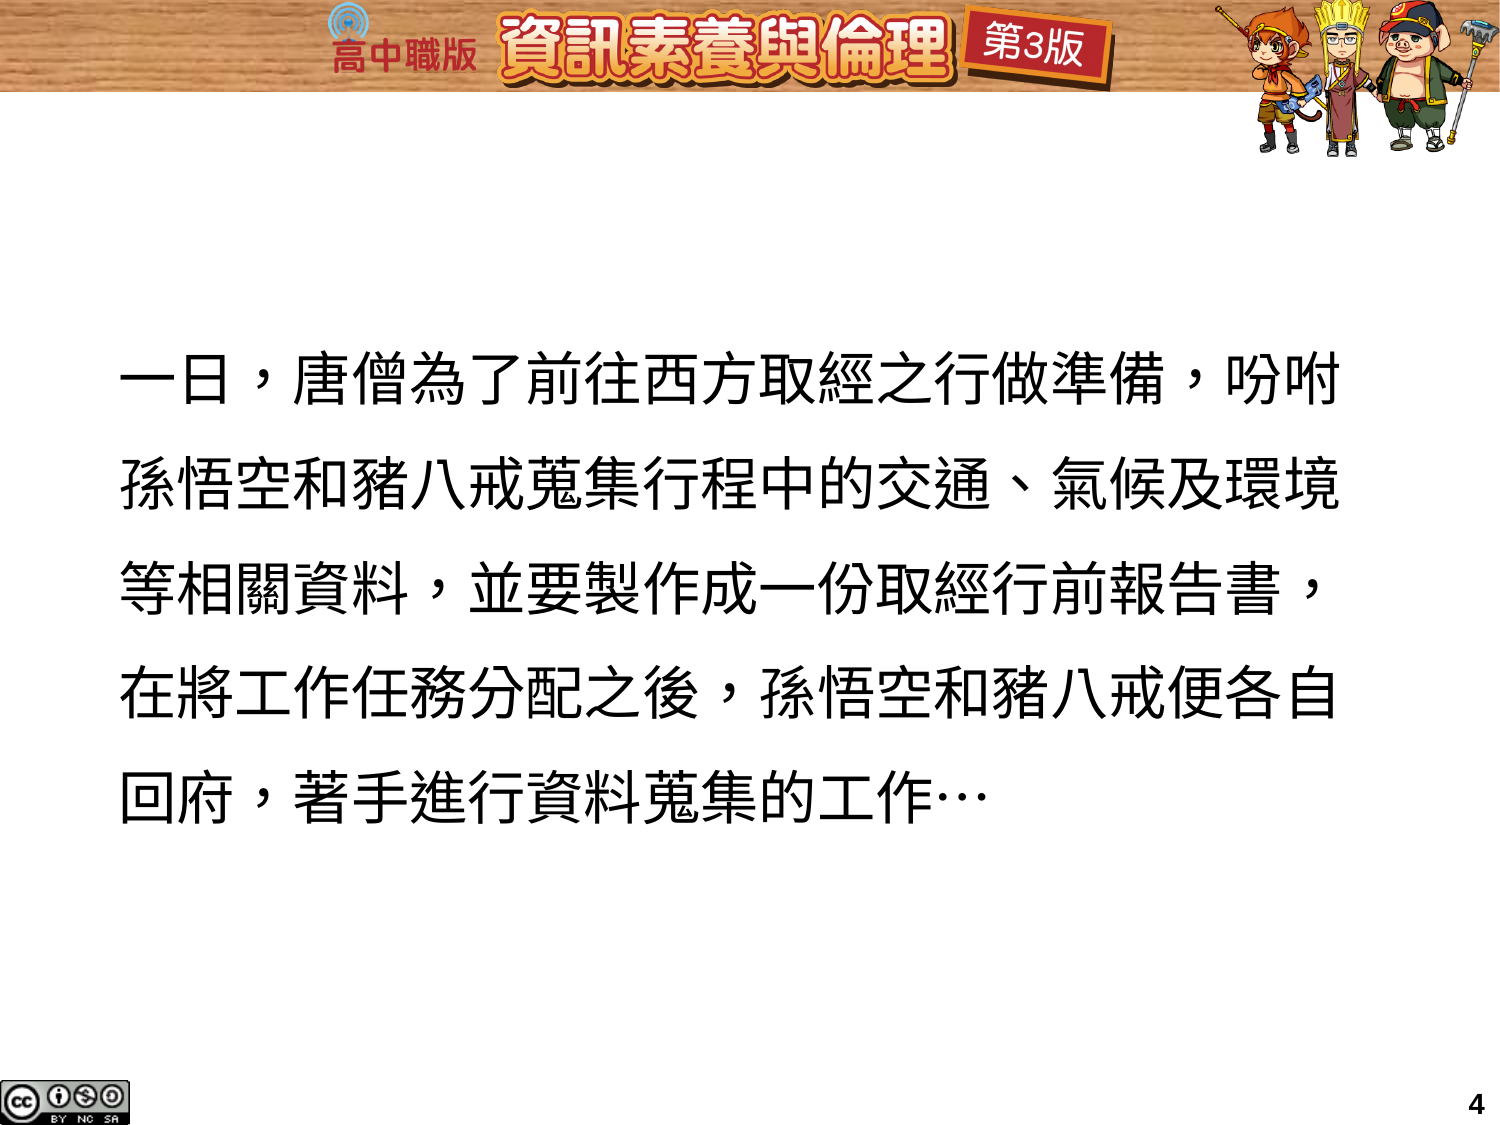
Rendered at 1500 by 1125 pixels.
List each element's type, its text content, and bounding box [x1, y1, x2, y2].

slide_number 4 [1162, 1080, 1500, 1125]
list 一日，唐僧為了前往西方取經之行做準備，吩咐孫悟空和豬八戒蒐集行程中的交通、氣候及環境等相關資料，並要製作成一份取經行前報告書，在將工作任務分配之後，孫悟空和豬八戒便各自回府，著手進行資料蒐集的工作… [103, 299, 1397, 1014]
picture [0, 0, 1500, 157]
picture [0, 1080, 130, 1125]
